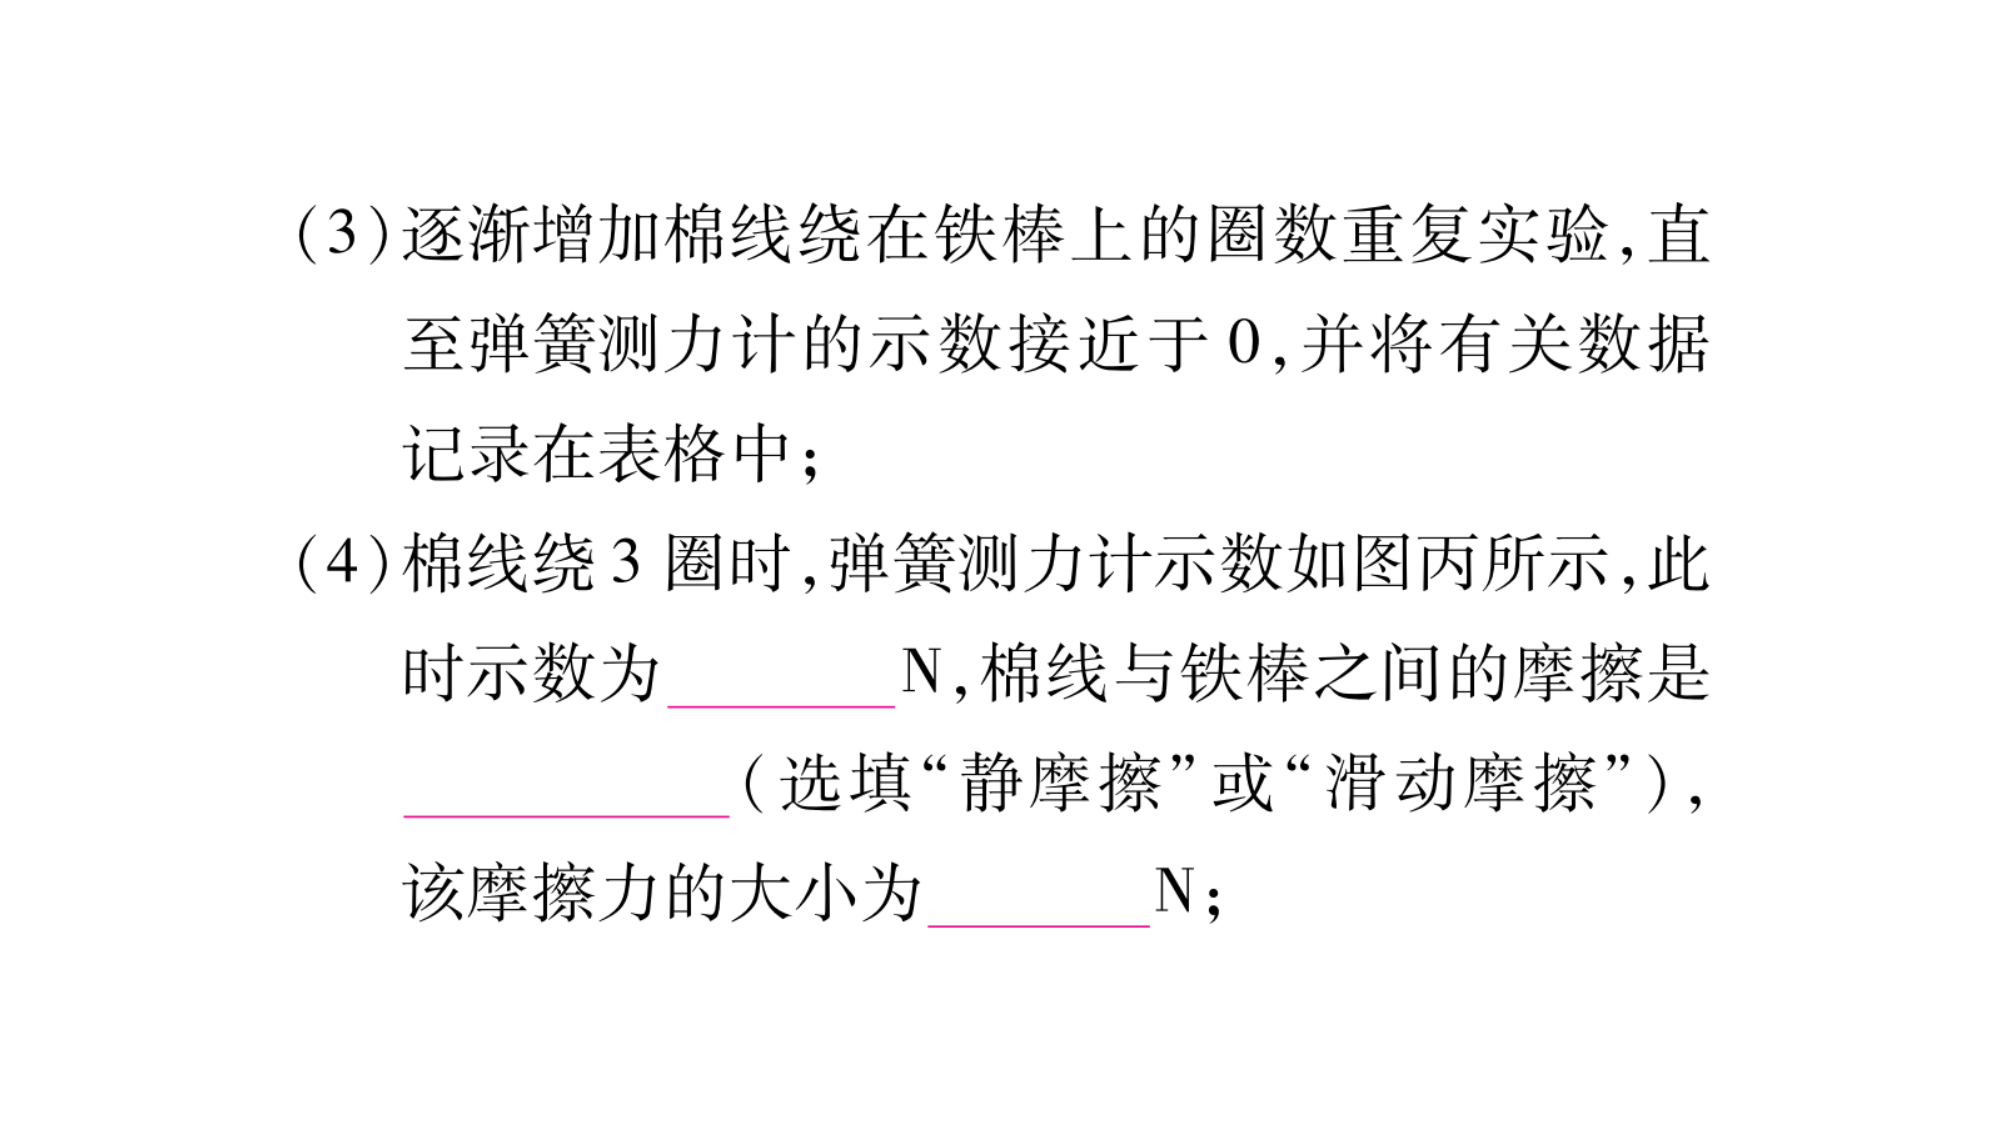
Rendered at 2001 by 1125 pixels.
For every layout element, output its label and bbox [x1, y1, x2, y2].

picture [282, 186, 1717, 939]
